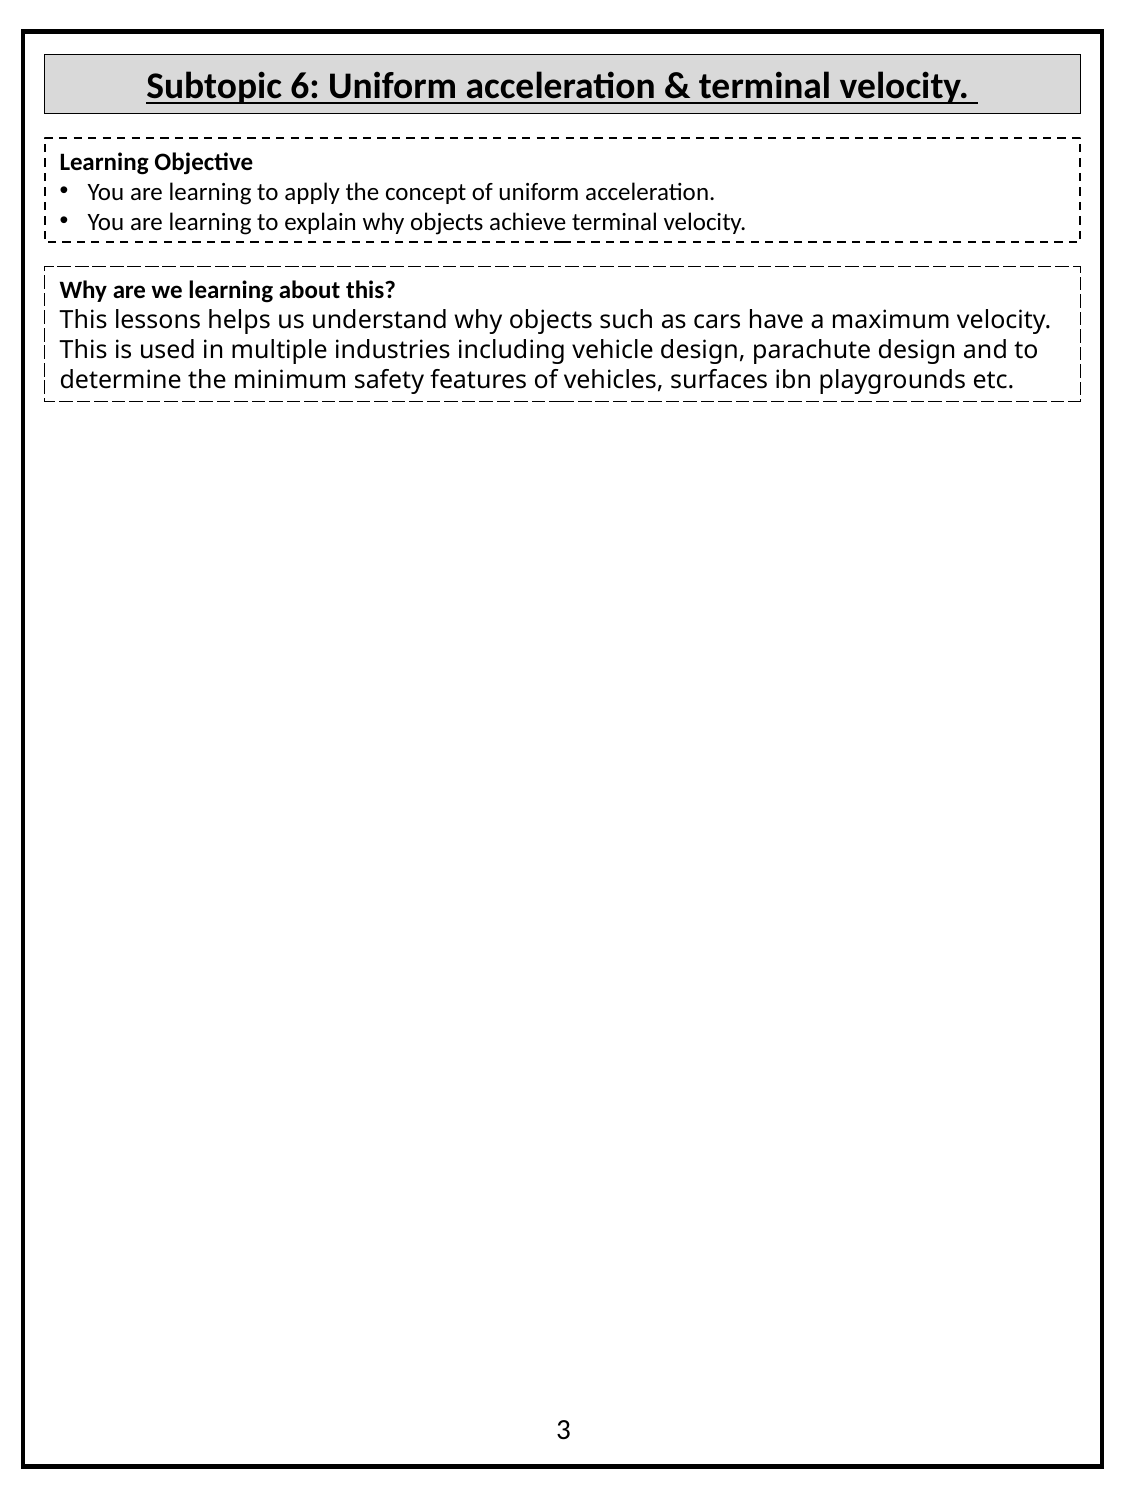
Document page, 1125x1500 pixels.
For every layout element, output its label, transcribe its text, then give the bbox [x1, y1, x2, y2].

text_box [22, 30, 1103, 1468]
text_box Learning Objective You are learning to apply the concept of uniform acceleration. You are learning to explain why objects achieve terminal velocity. [44, 137, 1081, 243]
text_box 3 [541, 1402, 621, 1453]
text_box Subtopic 6: Uniform acceleration & terminal velocity. [44, 54, 1081, 114]
text_box Why are we learning about this? This lessons helps us understand why objects such as cars have a maximum velocity. This is used in multiple industries including vehicle design, parachute design and to determine the minimum safety features of vehicles, surfaces ibn playgrounds etc. [44, 266, 1081, 402]
